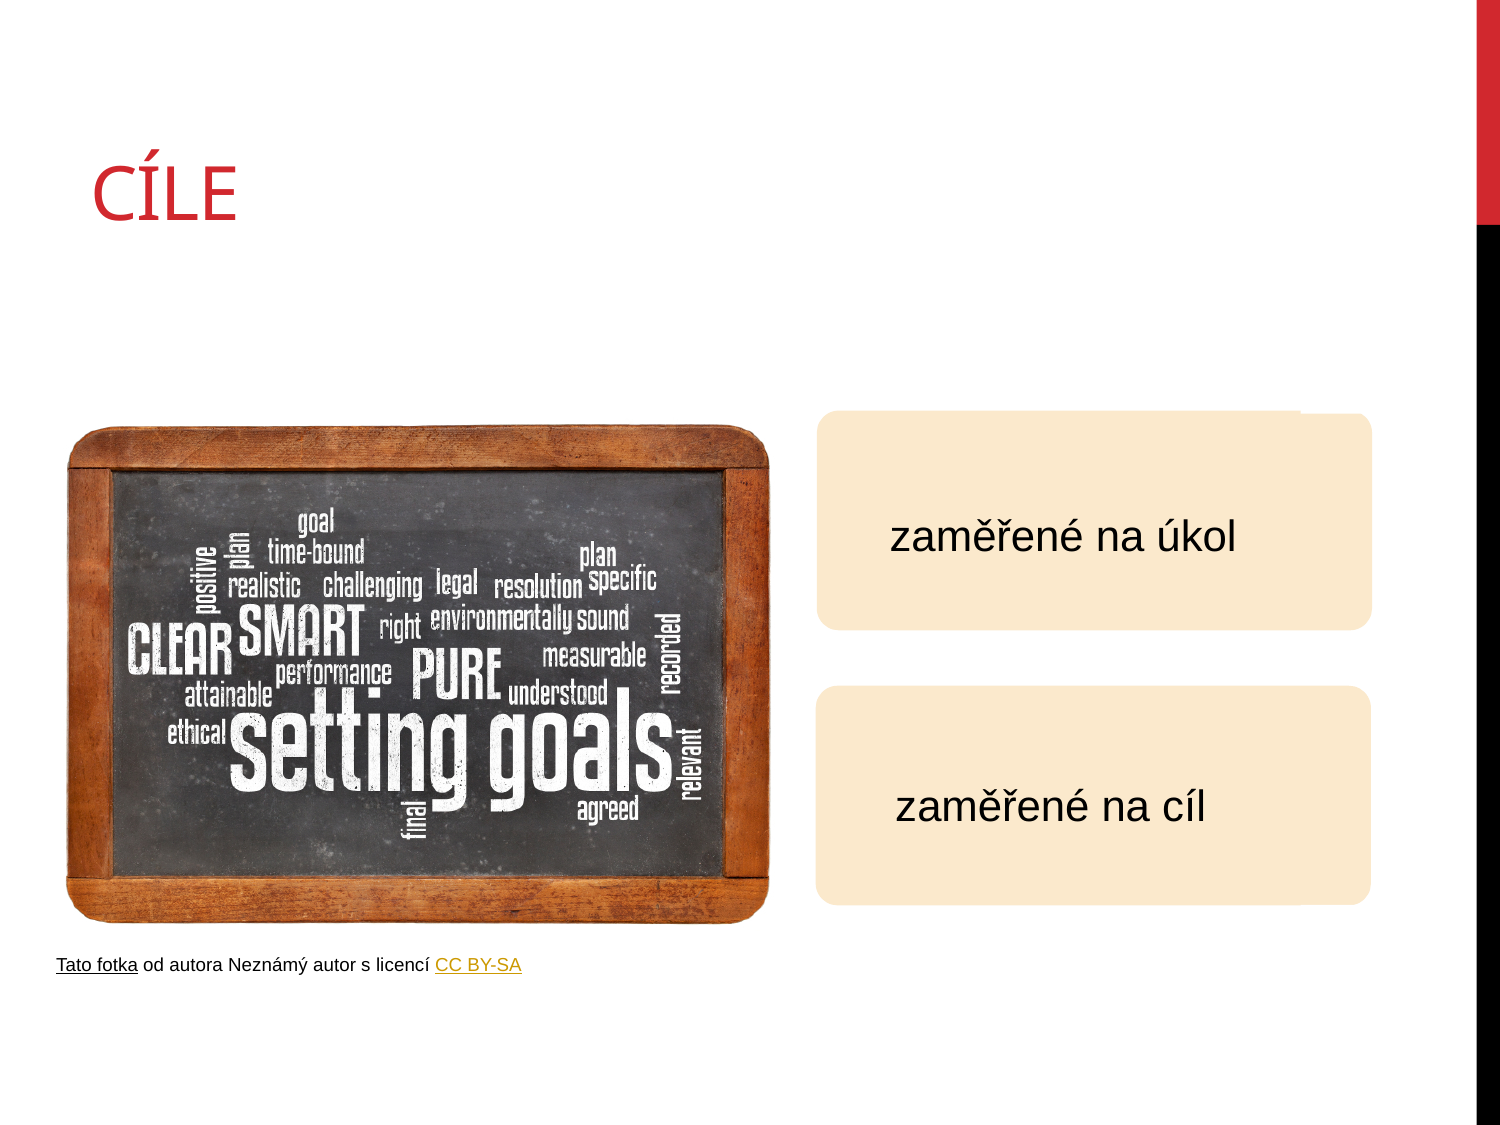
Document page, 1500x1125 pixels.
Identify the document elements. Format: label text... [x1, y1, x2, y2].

text_box Tato fotka od autora Neznámý autor s licencí CC BY-SA [41, 945, 792, 983]
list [865, 290, 1422, 1027]
title cíle [75, 25, 1025, 250]
picture [40, 408, 797, 942]
